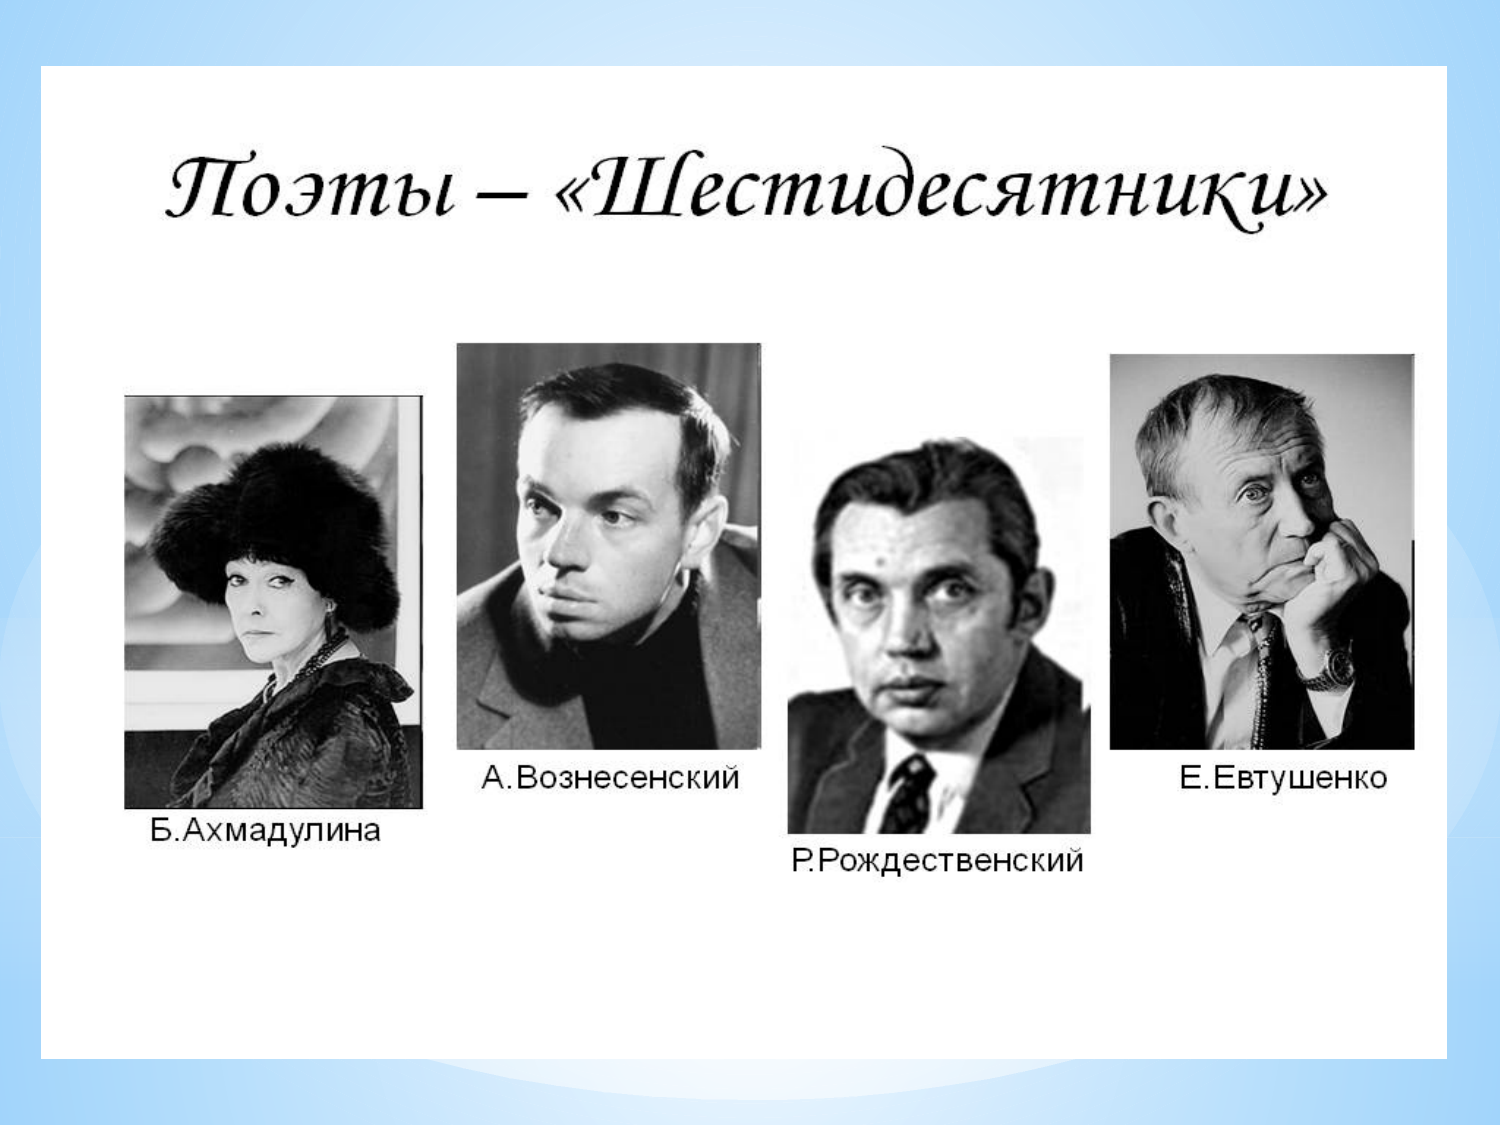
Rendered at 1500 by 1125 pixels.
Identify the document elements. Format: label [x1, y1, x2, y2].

list [41, 66, 1448, 1059]
